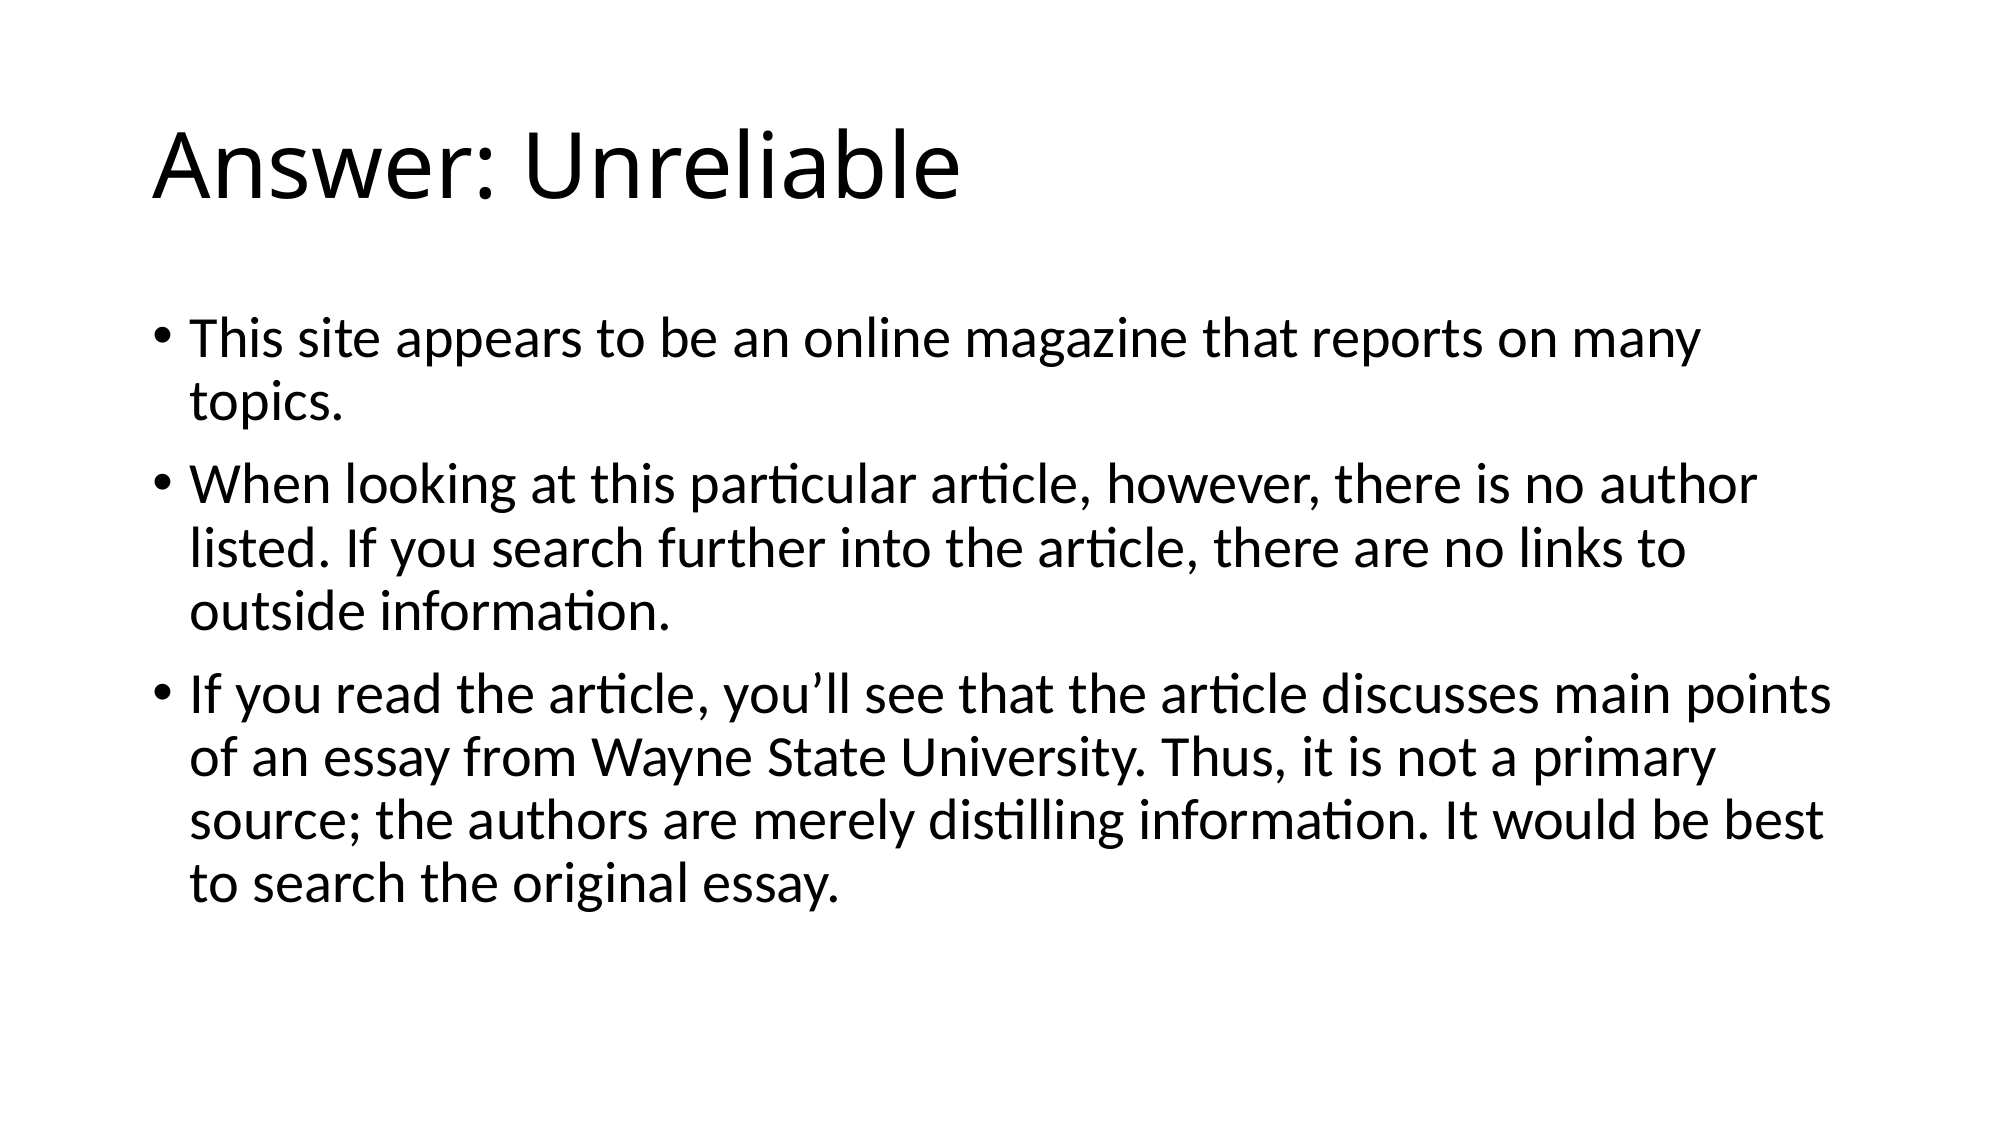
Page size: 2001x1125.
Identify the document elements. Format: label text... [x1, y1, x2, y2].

list This site appears to be an online magazine that reports on many topics. When looking at this particular article, however, there is no author listed. If you search further into the article, there are no links to outside information. If you read the article, you’ll see that the article discusses main points of an essay from Wayne State University. Thus, it is not a primary source; the authors are merely distilling information. It would be best to search the original essay. [137, 299, 1863, 1014]
title Answer: Unreliable [137, 59, 1863, 278]
